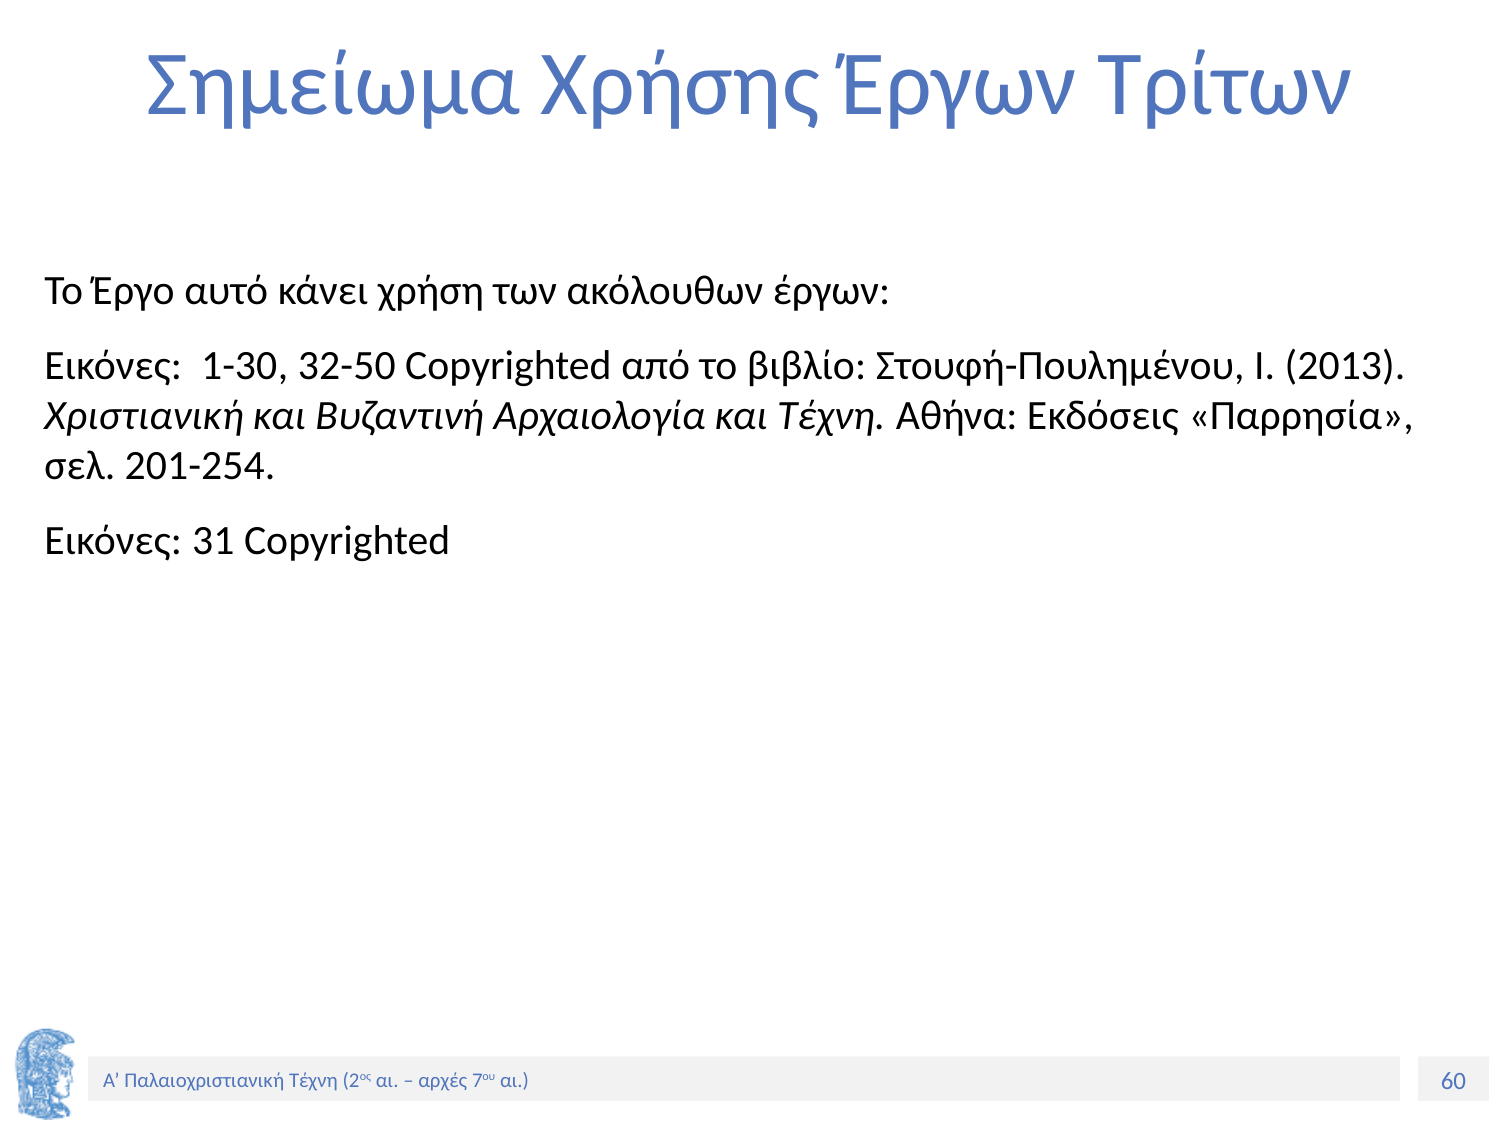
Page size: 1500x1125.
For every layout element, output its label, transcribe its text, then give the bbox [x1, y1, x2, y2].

picture [9, 1026, 81, 1120]
title Σημείωμα Χρήσης Έργων Τρίτων [0, 0, 1500, 172]
list Το Έργο αυτό κάνει χρήση των ακόλουθων έργων: Εικόνες: 1-30, 32-50 Copyrighted από το βιβλίο: Στουφή-Πουλημένου, Ι. (2013). Χριστιανική και Βυζαντινή Αρχαιολογία και Τέχνη. Αθήνα: Εκδόσεις «Παρρησία», σελ. 201-254. Εικόνες: 31 Copyrighted [29, 255, 1483, 998]
